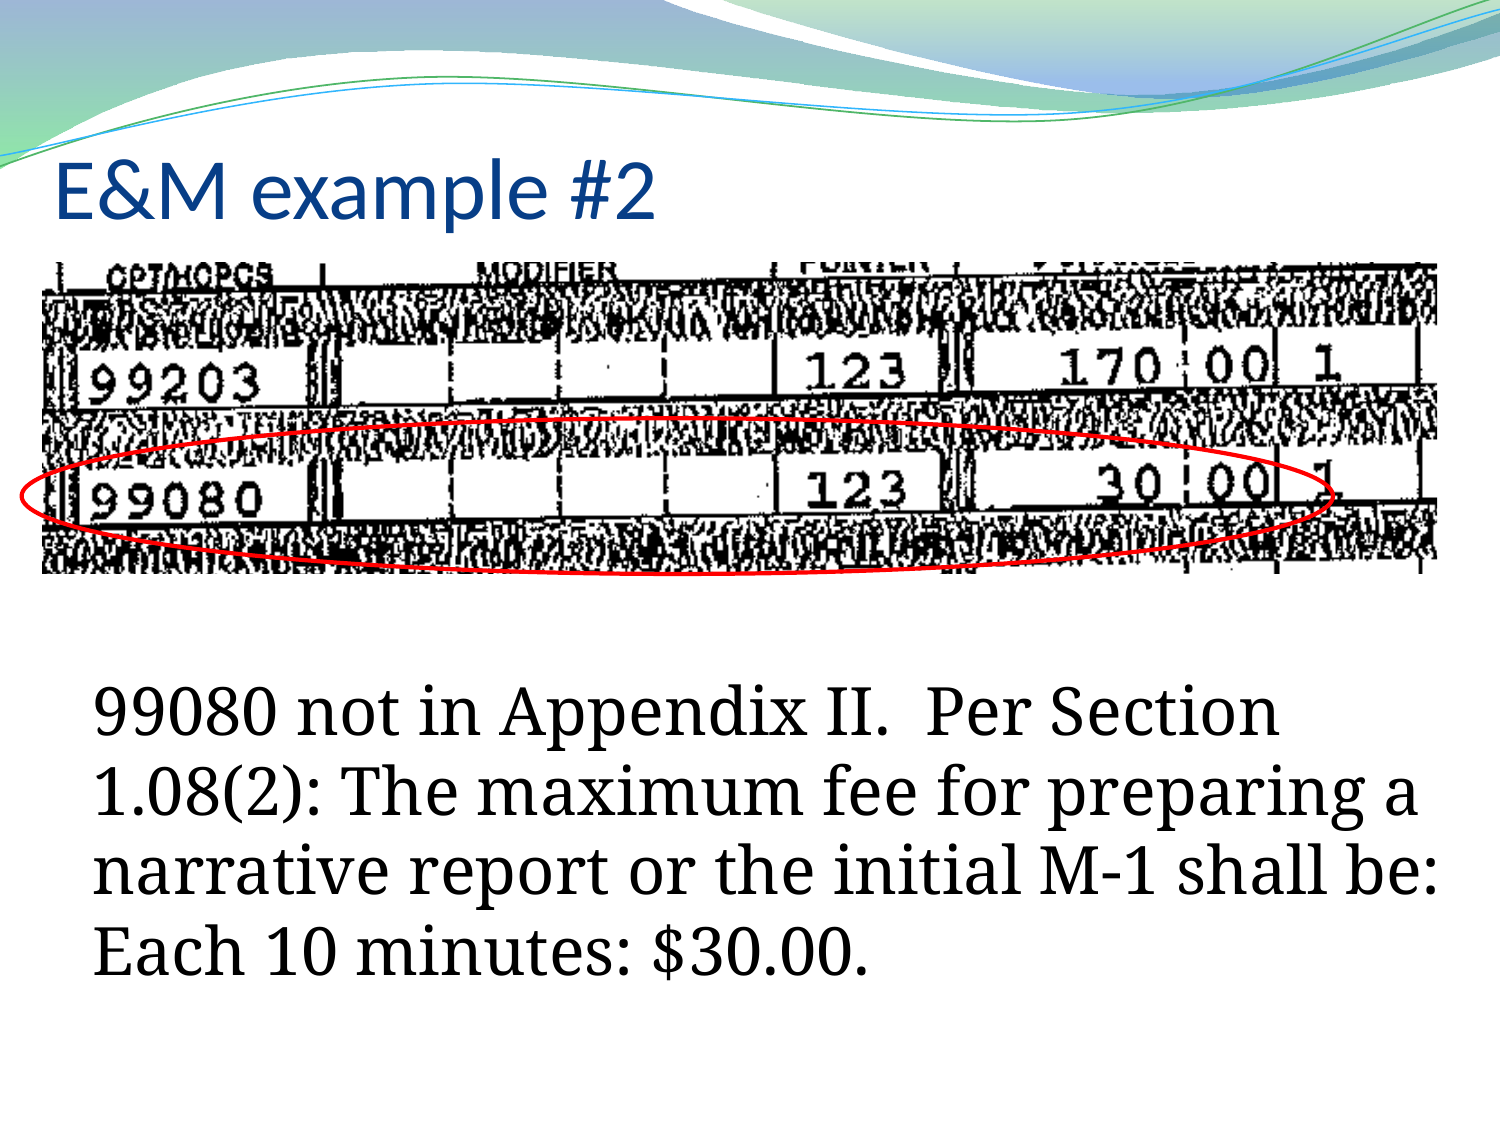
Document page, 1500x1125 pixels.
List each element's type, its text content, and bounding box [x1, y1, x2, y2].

picture [41, 262, 1438, 575]
title E&M example #2 [53, 125, 1426, 238]
text_box [19, 477, 36, 515]
table_cell $1,792.20 [59, 473, 1441, 585]
text_box 50 [37, 474, 41, 518]
list 99080 not in Appendix II. Per Section 1.08(2): The maximum fee for preparing a narrative report or the initial M-1 shall be: Each 10 minutes: $30.00. [59, 473, 1468, 1088]
list Appendix III: [59, 575, 1436, 581]
